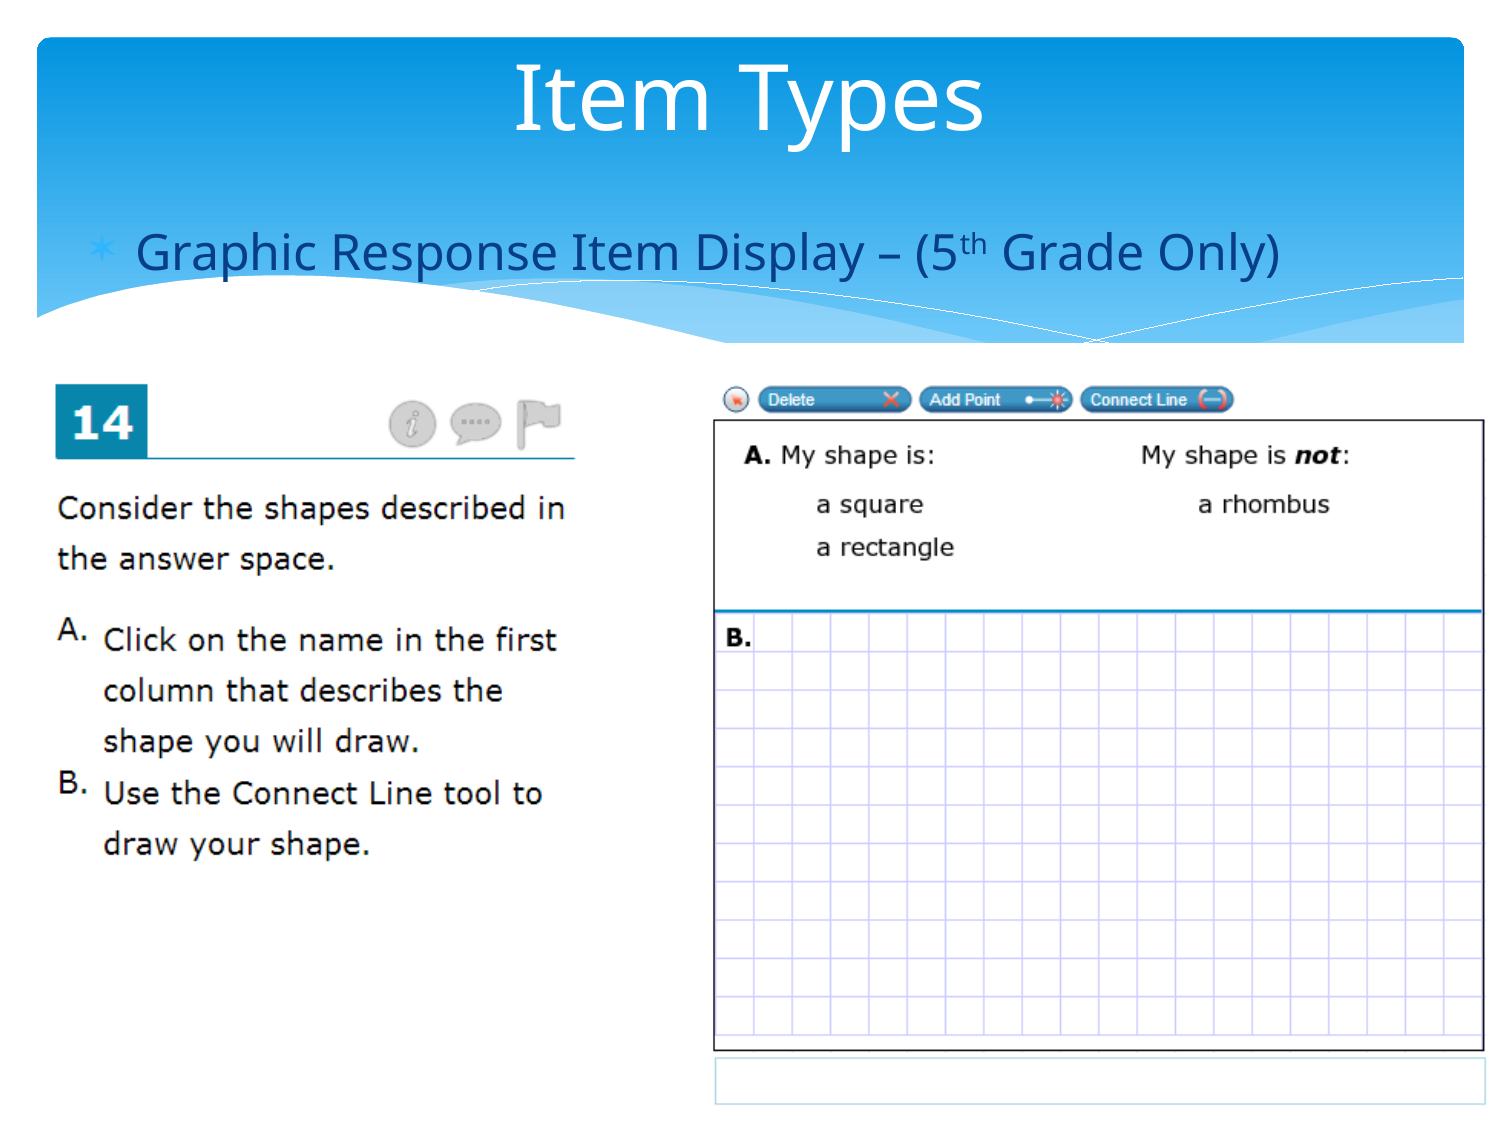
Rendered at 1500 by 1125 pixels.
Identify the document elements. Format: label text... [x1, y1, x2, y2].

list Graphic Response Item Display – (5th Grade Only) [75, 212, 1425, 341]
title Item Types [75, 0, 1425, 188]
picture [19, 343, 1500, 1125]
